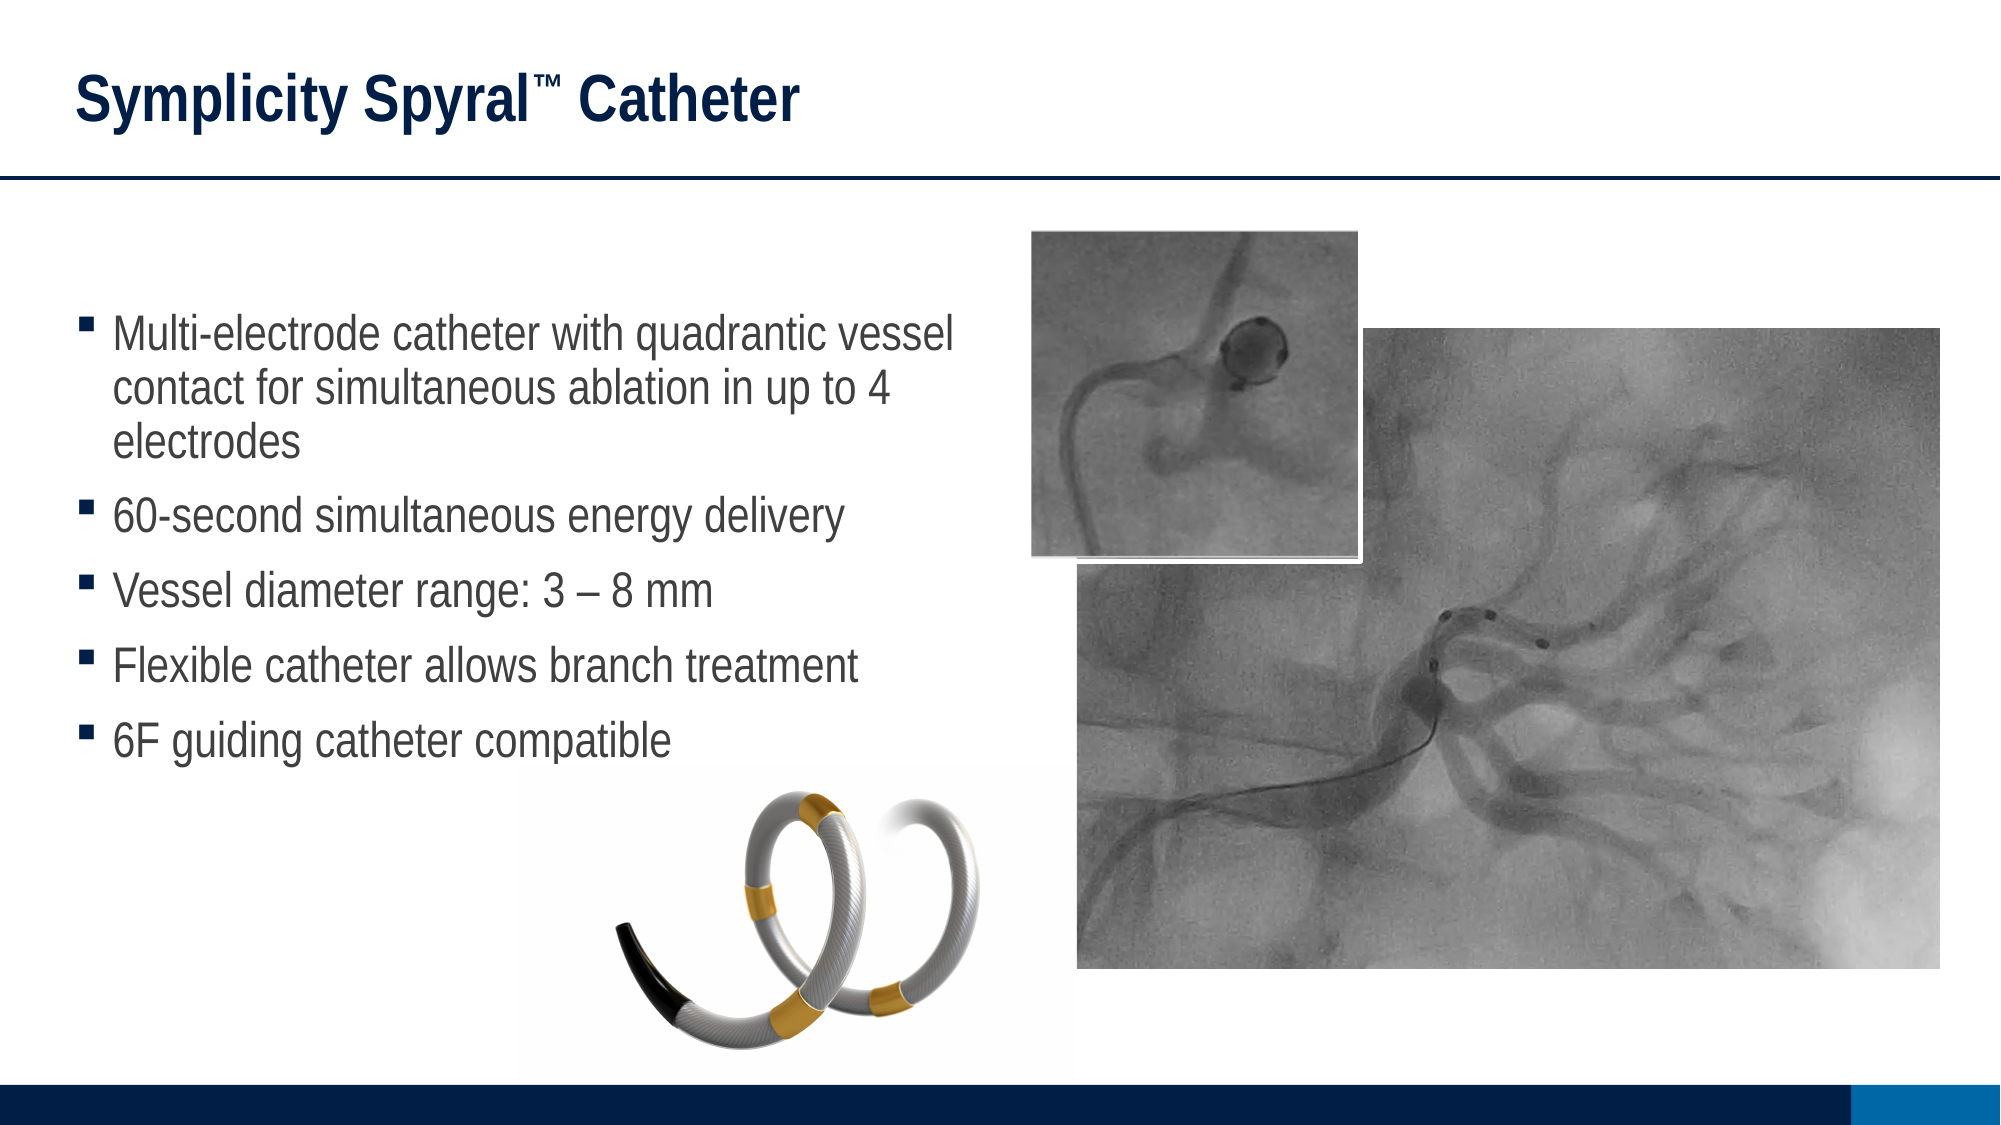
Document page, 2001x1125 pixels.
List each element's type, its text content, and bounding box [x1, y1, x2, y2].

picture [515, 229, 1940, 1080]
title Symplicity Spyral™ Catheter [60, 21, 1940, 178]
list Multi-electrode catheter with quadrantic vessel contact for simultaneous ablation in up to 4 electrodes 60-second simultaneous energy delivery Vessel diameter range: 3 – 8 mm Flexible catheter allows branch treatment 6F guiding catheter compatible [60, 299, 1032, 1014]
